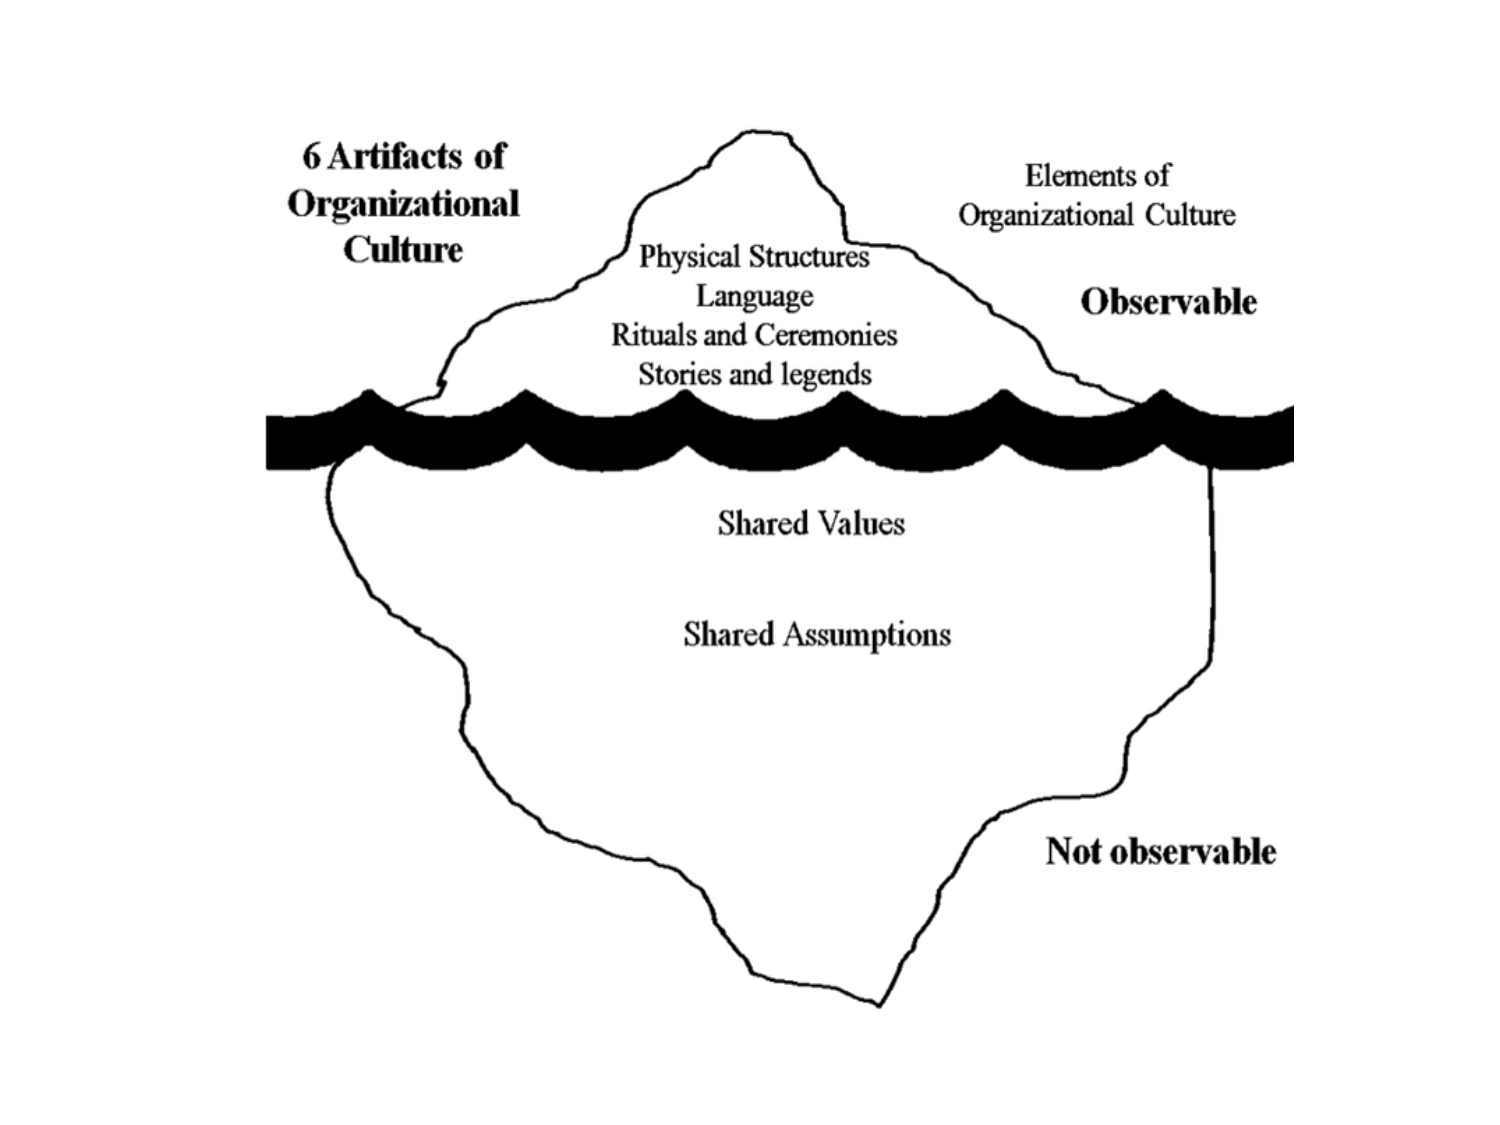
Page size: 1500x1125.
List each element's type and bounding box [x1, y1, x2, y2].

picture [265, 125, 1294, 1012]
